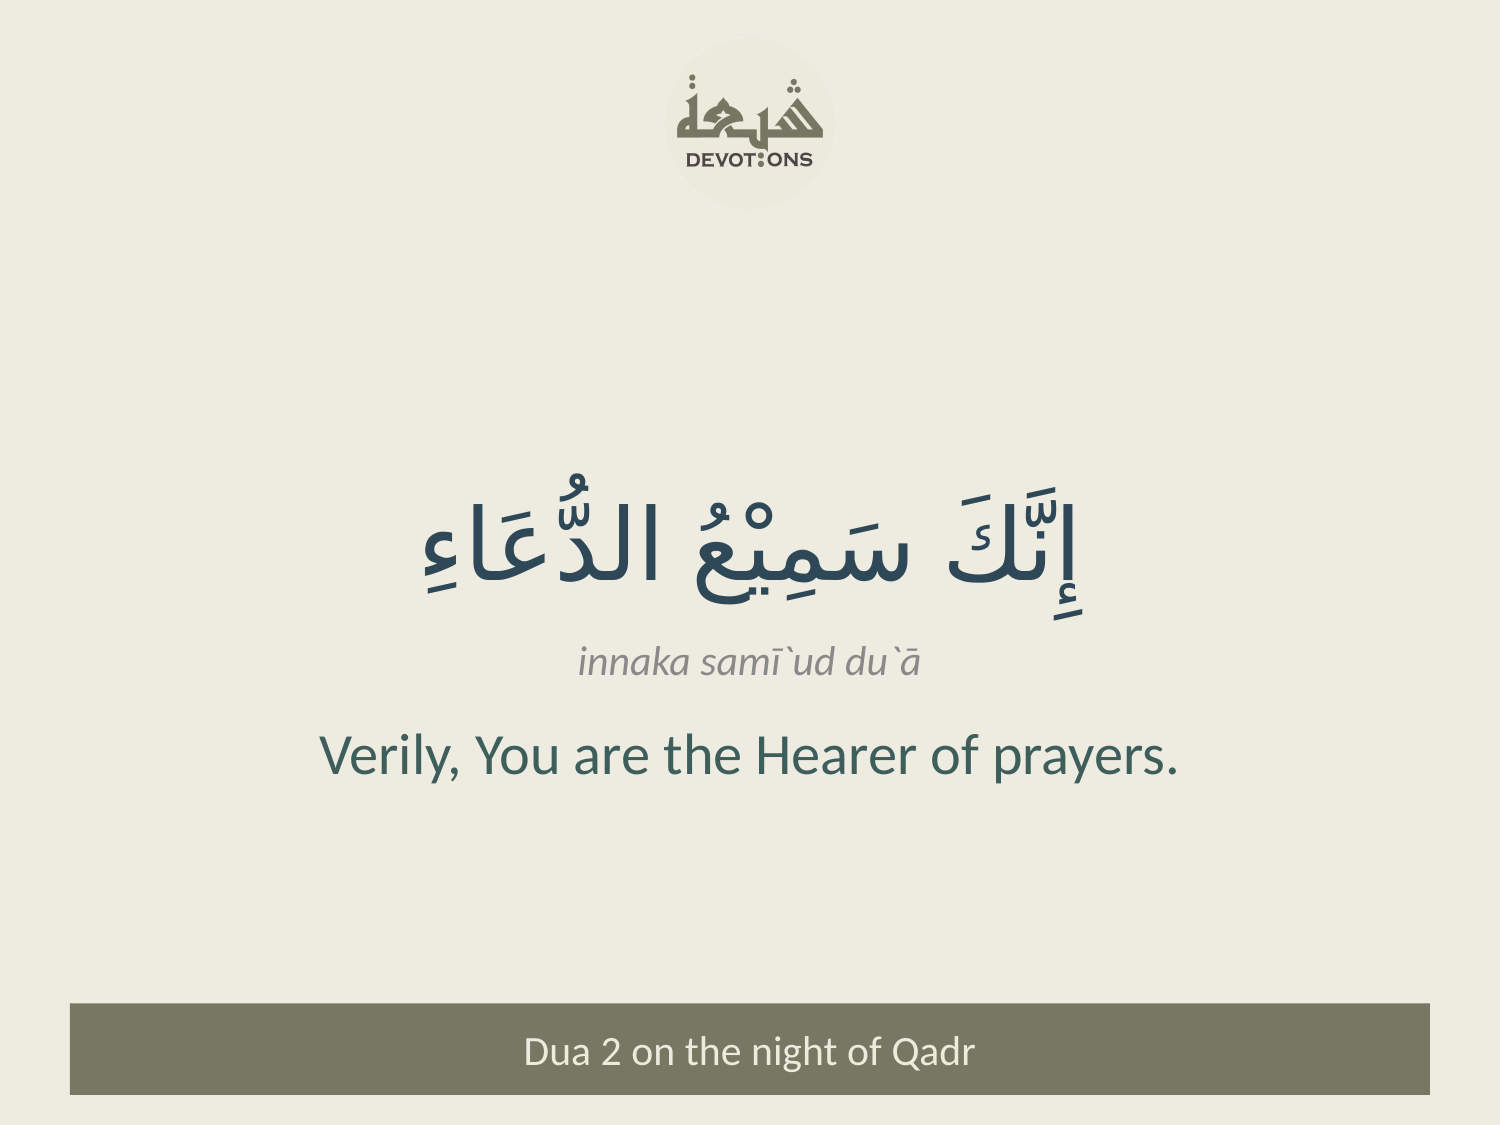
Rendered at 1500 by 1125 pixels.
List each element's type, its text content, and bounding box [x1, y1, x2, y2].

list إِنَّكَ سَمِيْعُ الدُّعَاءِ innaka samī`ud du`ā Verily, You are the Hearer of prayers. [69, 203, 1430, 1003]
list Dua 2 on the night of Qadr [69, 1003, 1430, 1095]
picture [656, 29, 844, 203]
